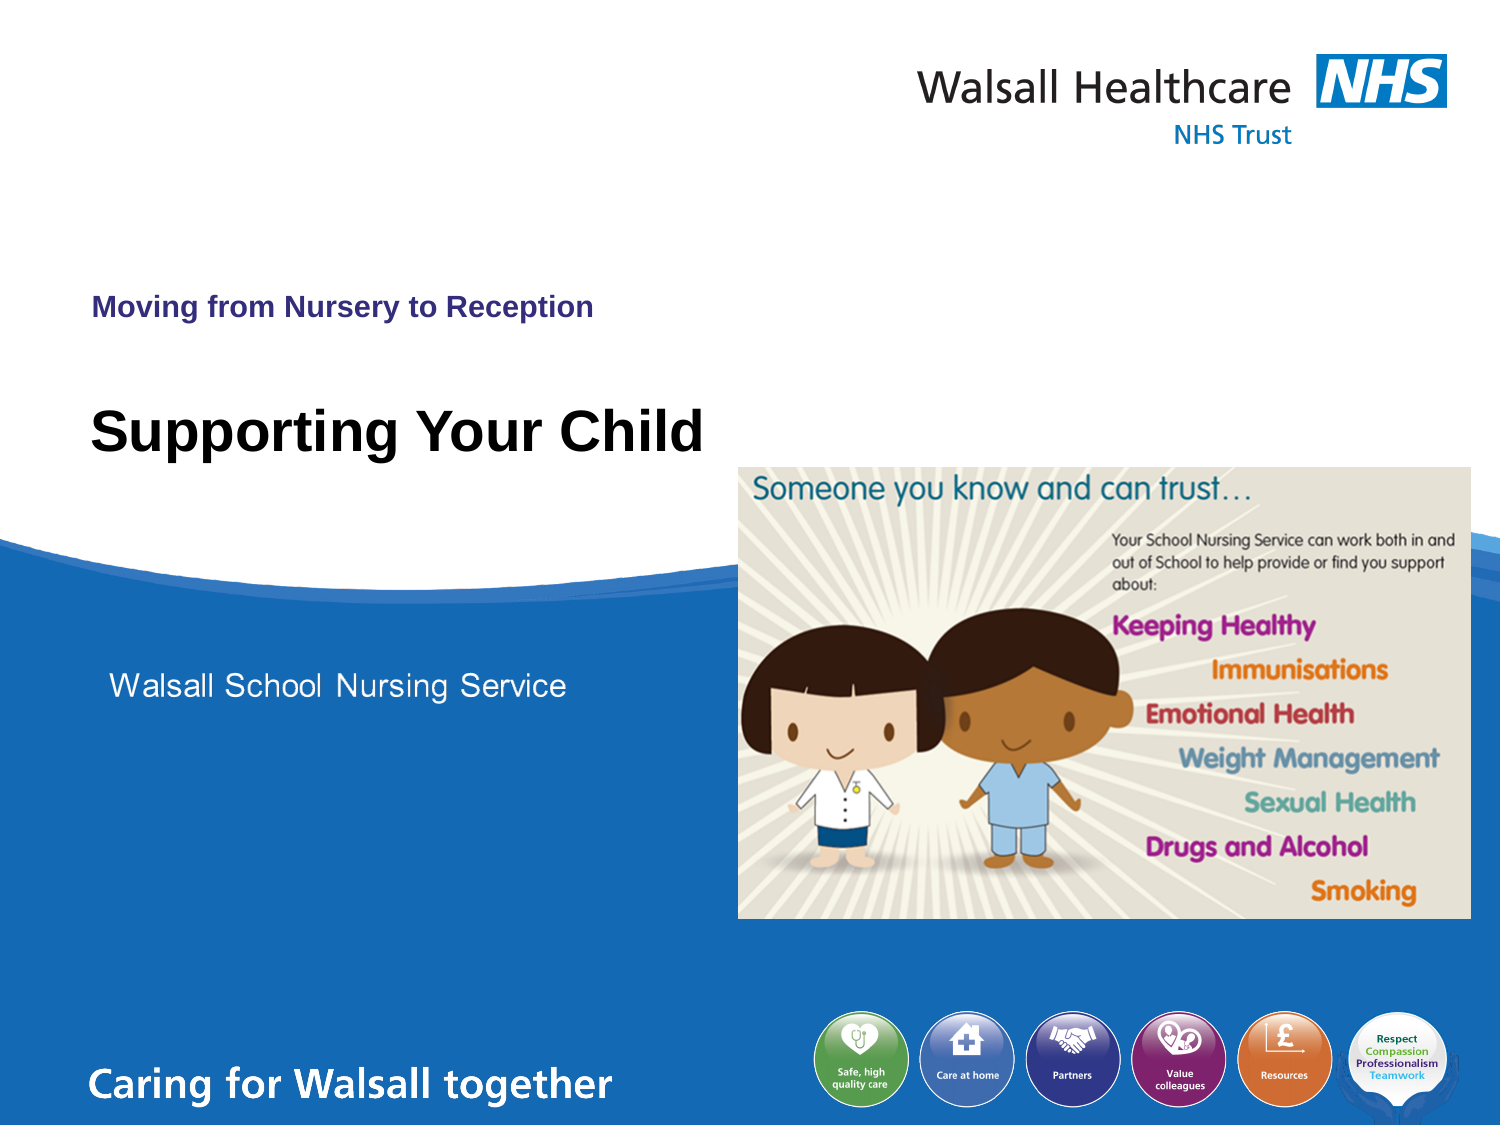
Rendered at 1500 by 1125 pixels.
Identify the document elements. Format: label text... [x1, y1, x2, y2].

title Moving from Nursery to Reception [76, 278, 1427, 374]
picture [0, 467, 1500, 1125]
picture [917, 54, 1447, 144]
list Supporting Your Child [75, 385, 1425, 468]
